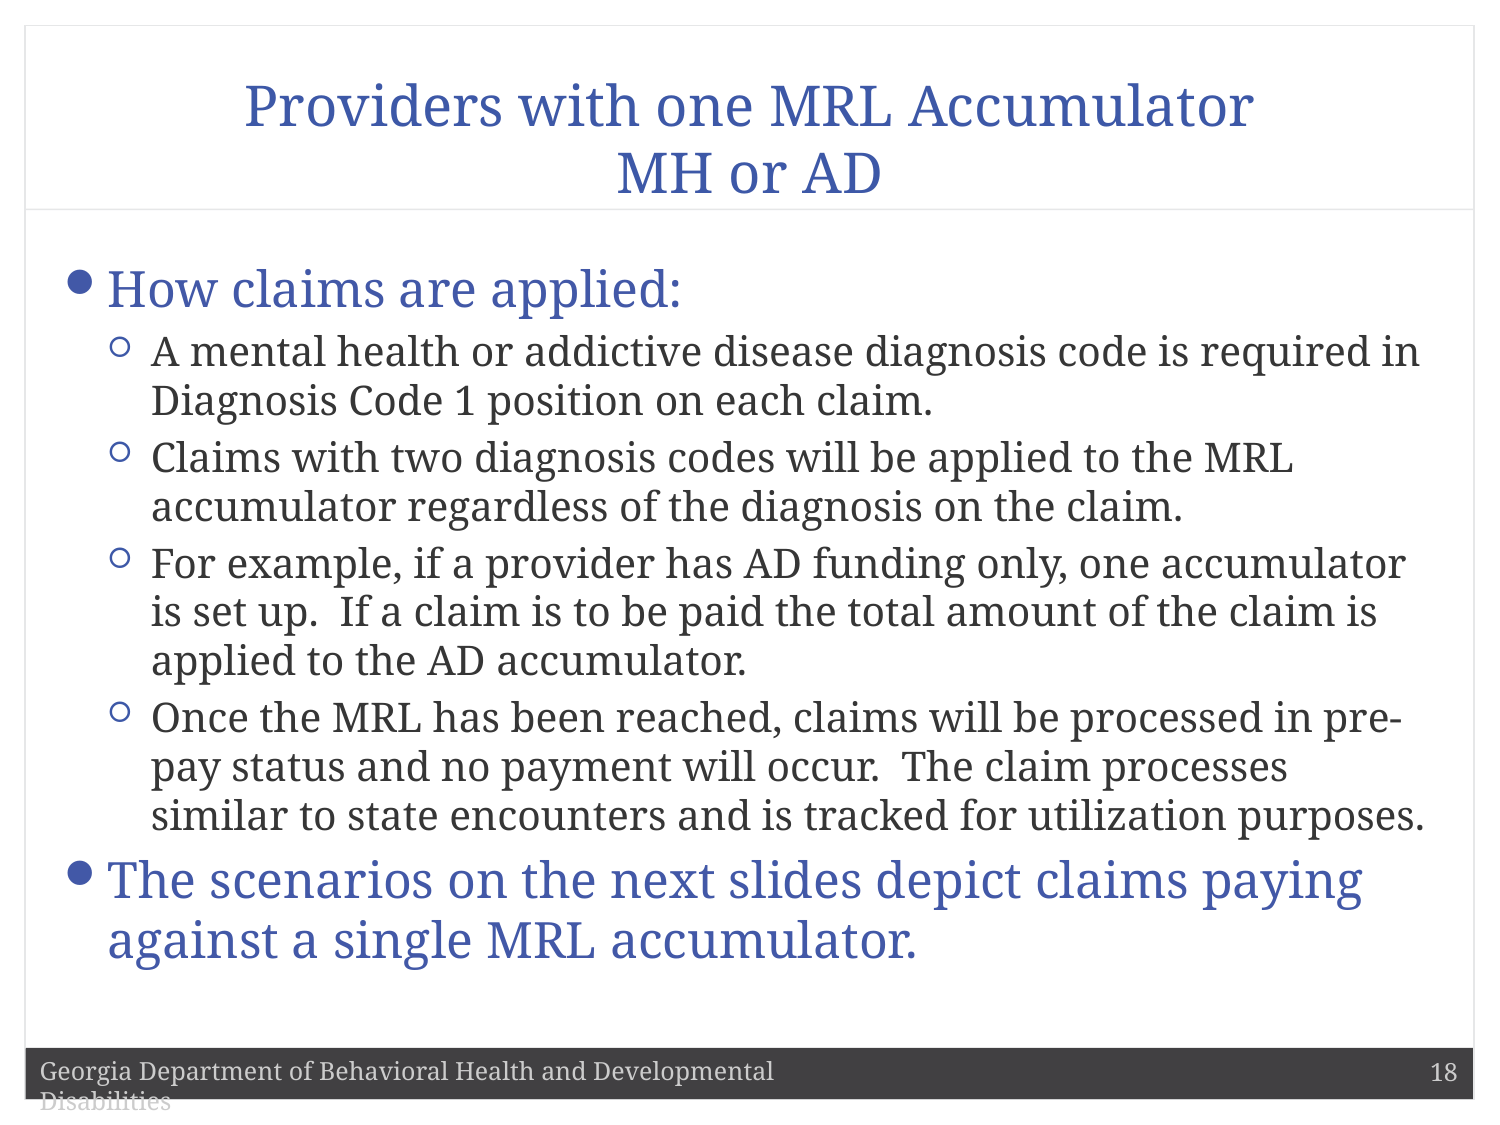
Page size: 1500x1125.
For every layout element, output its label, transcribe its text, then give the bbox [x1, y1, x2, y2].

title Providers with one MRL Accumulator MH or AD [50, 62, 1450, 213]
list How claims are applied: A mental health or addictive disease diagnosis code is required in Diagnosis Code 1 position on each claim. Claims with two diagnosis codes will be applied to the MRL accumulator regardless of the diagnosis on the claim. For example, if a provider has AD funding only, one accumulator is set up. If a claim is to be paid the total amount of the claim is applied to the AD accumulator. Once the MRL has been reached, claims will be processed in pre-pay status and no payment will occur. The claim processes similar to state encounters and is tracked for utilization purposes. The scenarios on the next slides depict claims paying against a single MRL accumulator. [49, 250, 1445, 1001]
